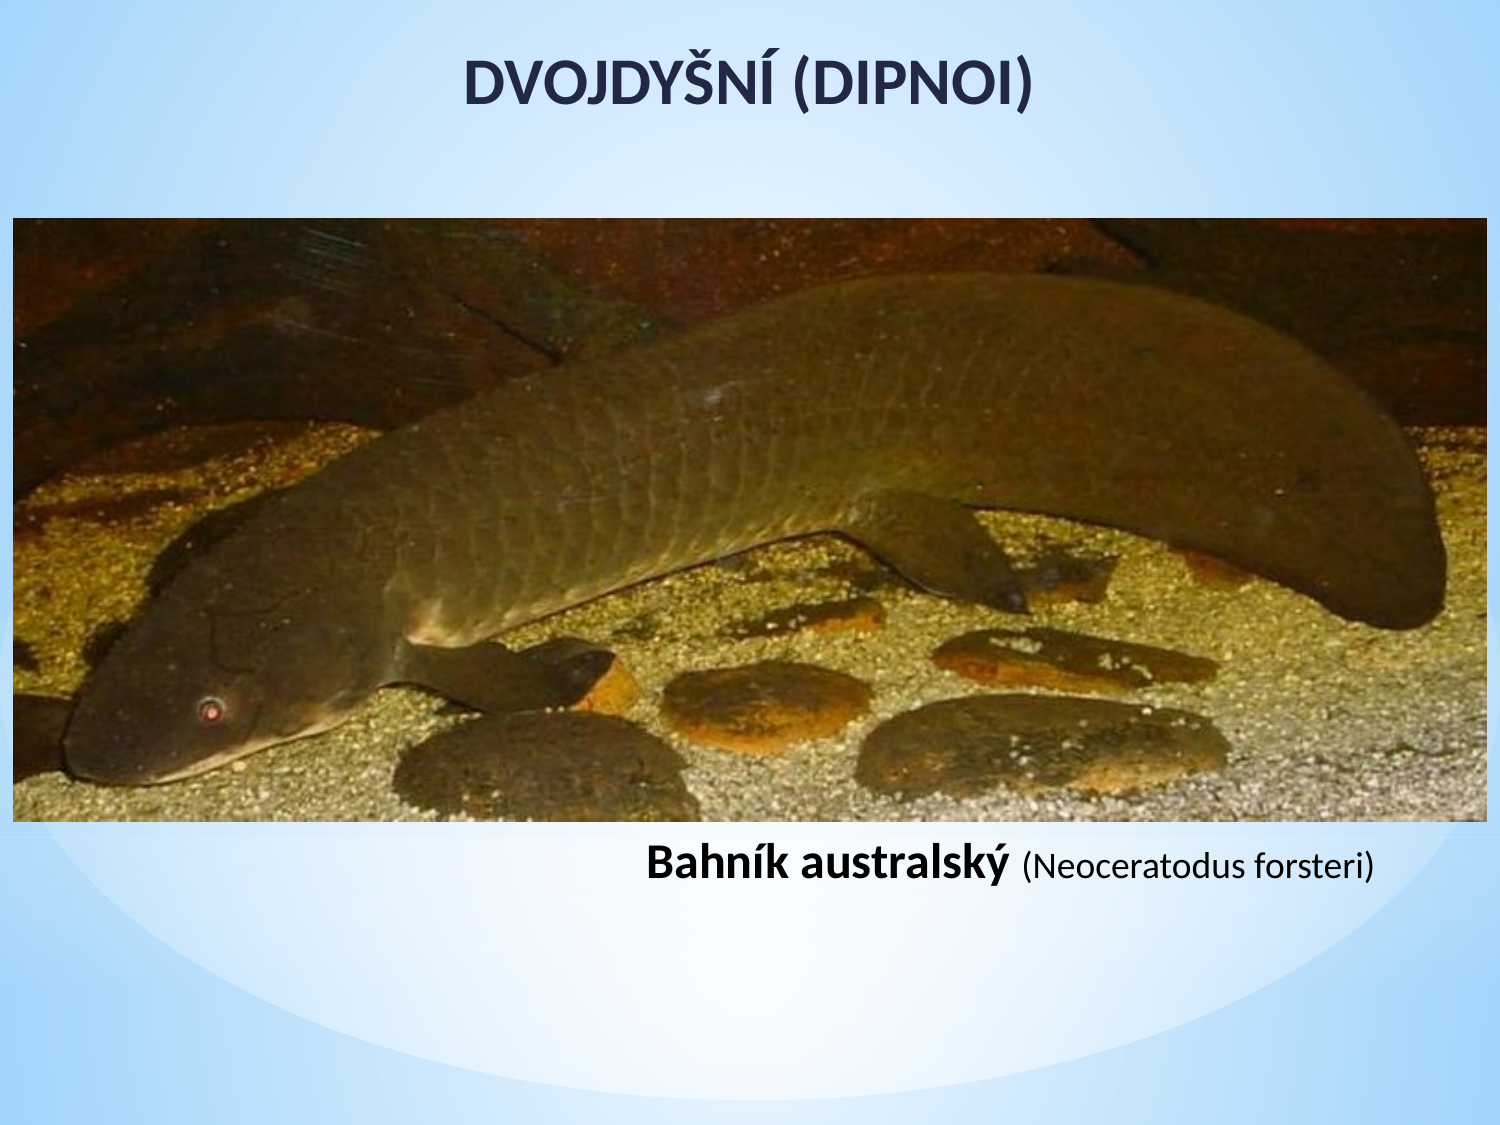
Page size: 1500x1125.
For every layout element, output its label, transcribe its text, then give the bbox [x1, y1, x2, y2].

text_box Bahník australský (Neoceratodus forsteri) [631, 821, 1500, 897]
picture [12, 218, 1488, 822]
text_box DVOJDYŠNÍ (DIPNOI) [342, 30, 1158, 161]
